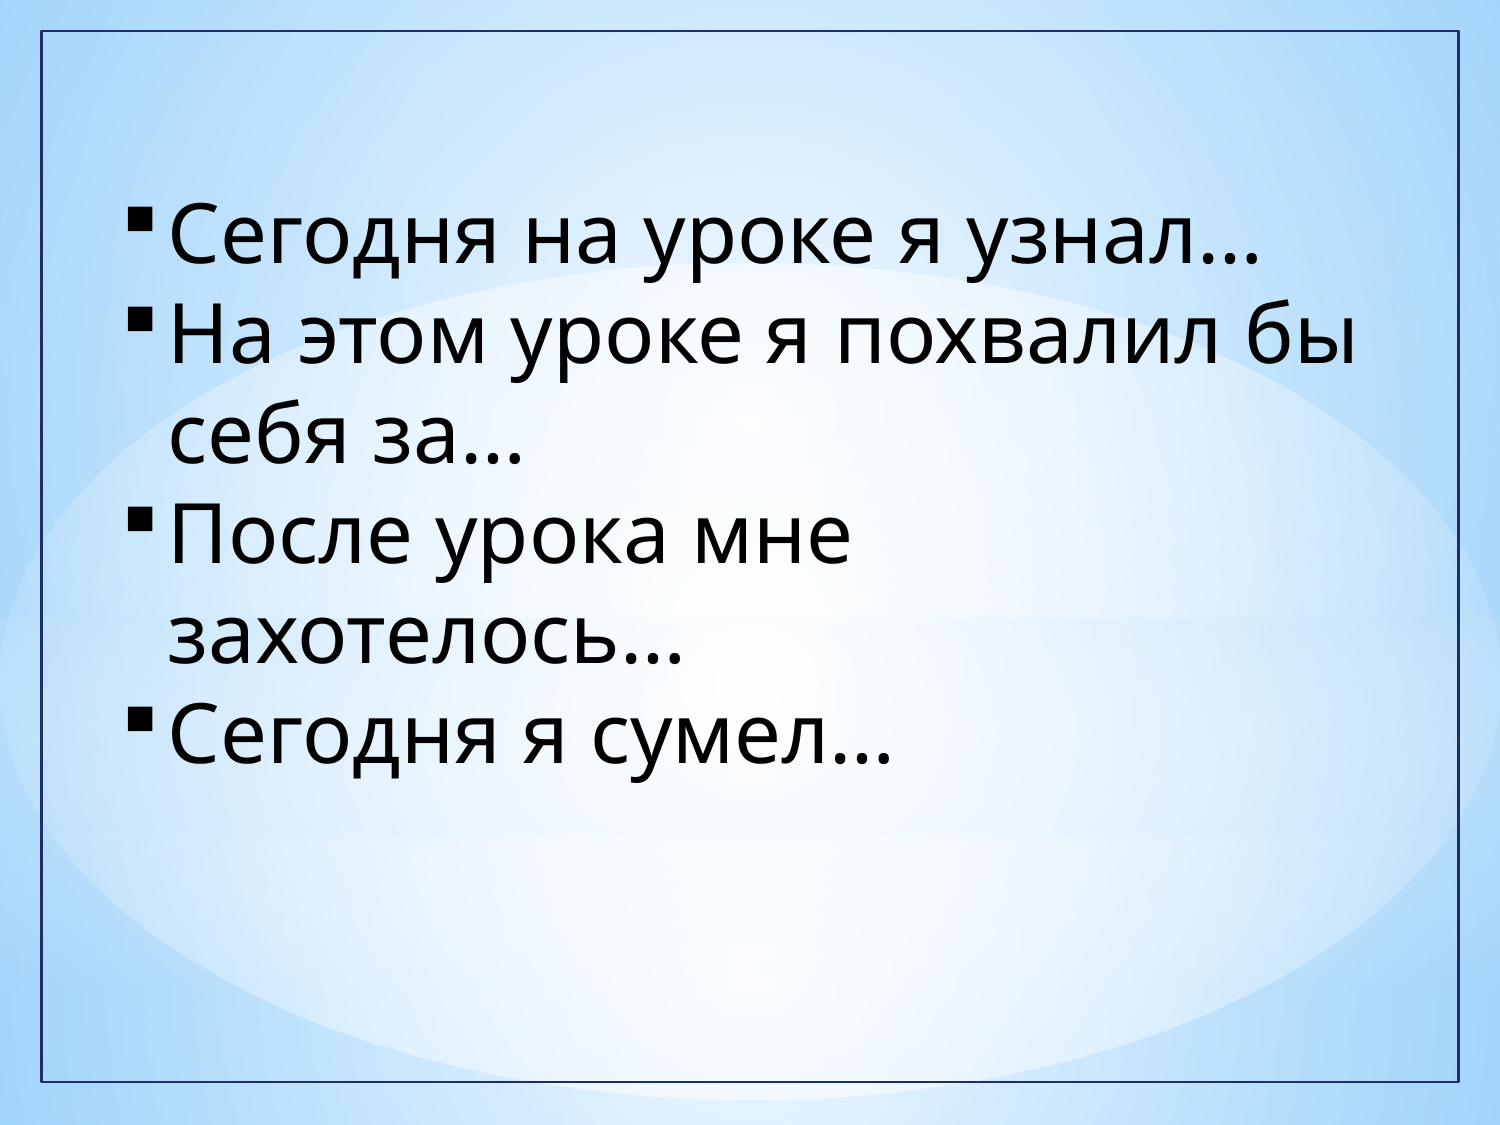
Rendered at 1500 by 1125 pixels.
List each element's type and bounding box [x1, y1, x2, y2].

text_box [40, 30, 1460, 1083]
